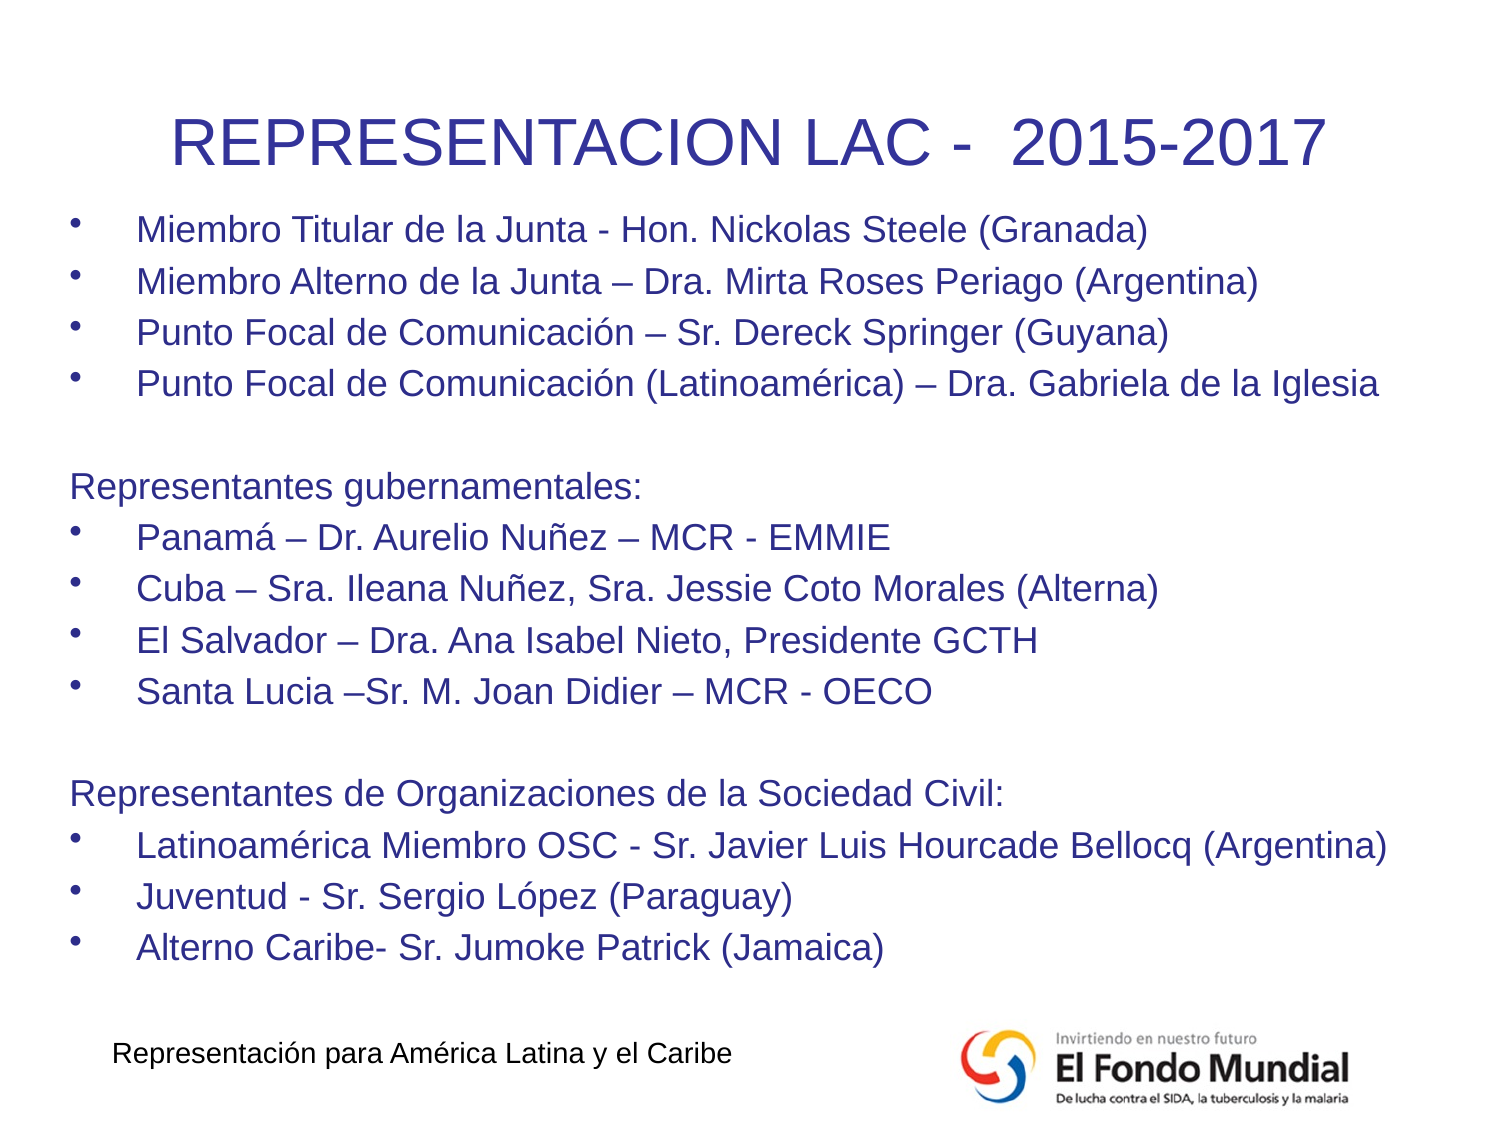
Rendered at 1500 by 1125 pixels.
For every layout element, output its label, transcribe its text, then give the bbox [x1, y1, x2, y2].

title REPRESENTACION LAC - 2015-2017 [0, 45, 1500, 233]
list Miembro Titular de la Junta - Hon. Nickolas Steele (Granada) Miembro Alterno de la Junta – Dra. Mirta Roses Periago (Argentina) Punto Focal de Comunicación – Sr. Dereck Springer (Guyana) Punto Focal de Comunicación (Latinoamérica) – Dra. Gabriela de la Iglesia Representantes gubernamentales: Panamá – Dr. Aurelio Nuñez – MCR - EMMIE Cuba – Sra. Ileana Nuñez, Sra. Jessie Coto Morales (Alterna) El Salvador – Dra. Ana Isabel Nieto, Presidente GCTH Santa Lucia –Sr. M. Joan Didier – MCR - OECO Representantes de Organizaciones de la Sociedad Civil: Latinoamérica Miembro OSC - Sr. Javier Luis Hourcade Bellocq (Argentina) Juventud - Sr. Sergio López (Paraguay) Alterno Caribe- Sr. Jumoke Patrick (Jamaica) [69, 199, 1432, 1067]
text_box Representación para América Latina y el Caribe [111, 1034, 951, 1093]
picture [950, 1067, 1424, 1125]
